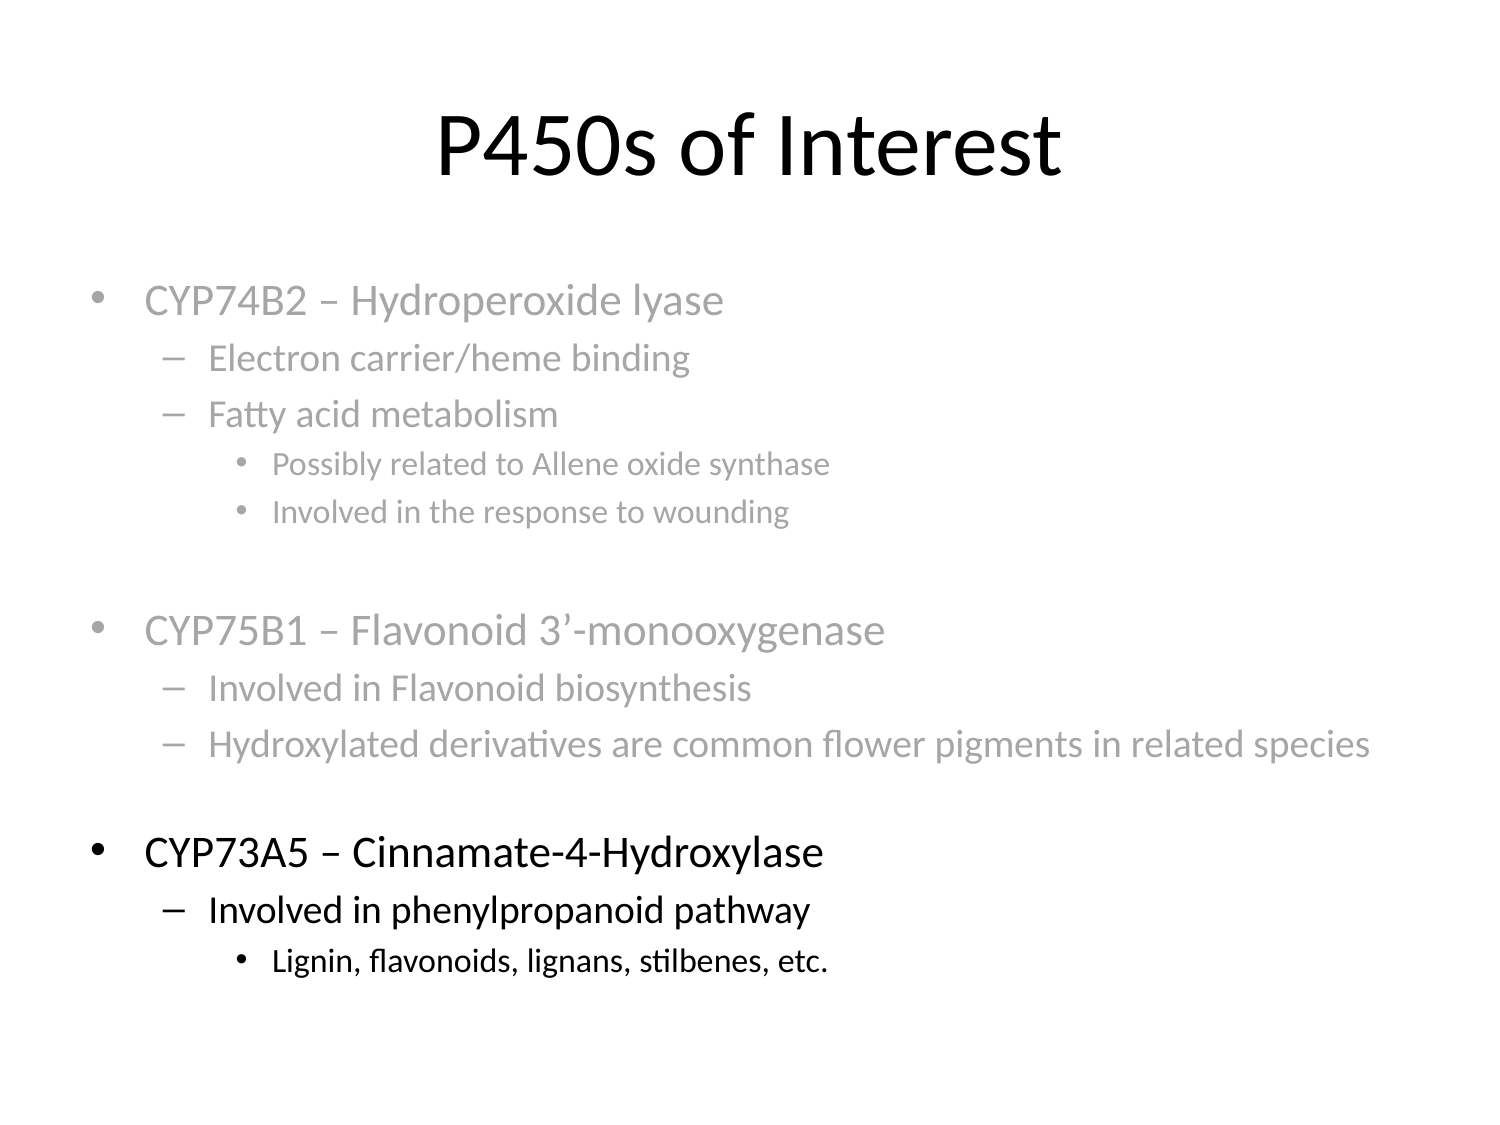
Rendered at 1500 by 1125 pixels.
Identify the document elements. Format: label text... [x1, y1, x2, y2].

list CYP74B2 – Hydroperoxide lyase Electron carrier/heme binding Fatty acid metabolism Possibly related to Allene oxide synthase Involved in the response to wounding CYP75B1 – Flavonoid 3’-monooxygenase Involved in Flavonoid biosynthesis Hydroxylated derivatives are common flower pigments in related species CYP73A5 – Cinnamate-4-Hydroxylase Involved in phenylpropanoid pathway Lignin, flavonoids, lignans, stilbenes, etc. [75, 262, 1425, 1005]
title P450s of Interest [75, 45, 1425, 233]
